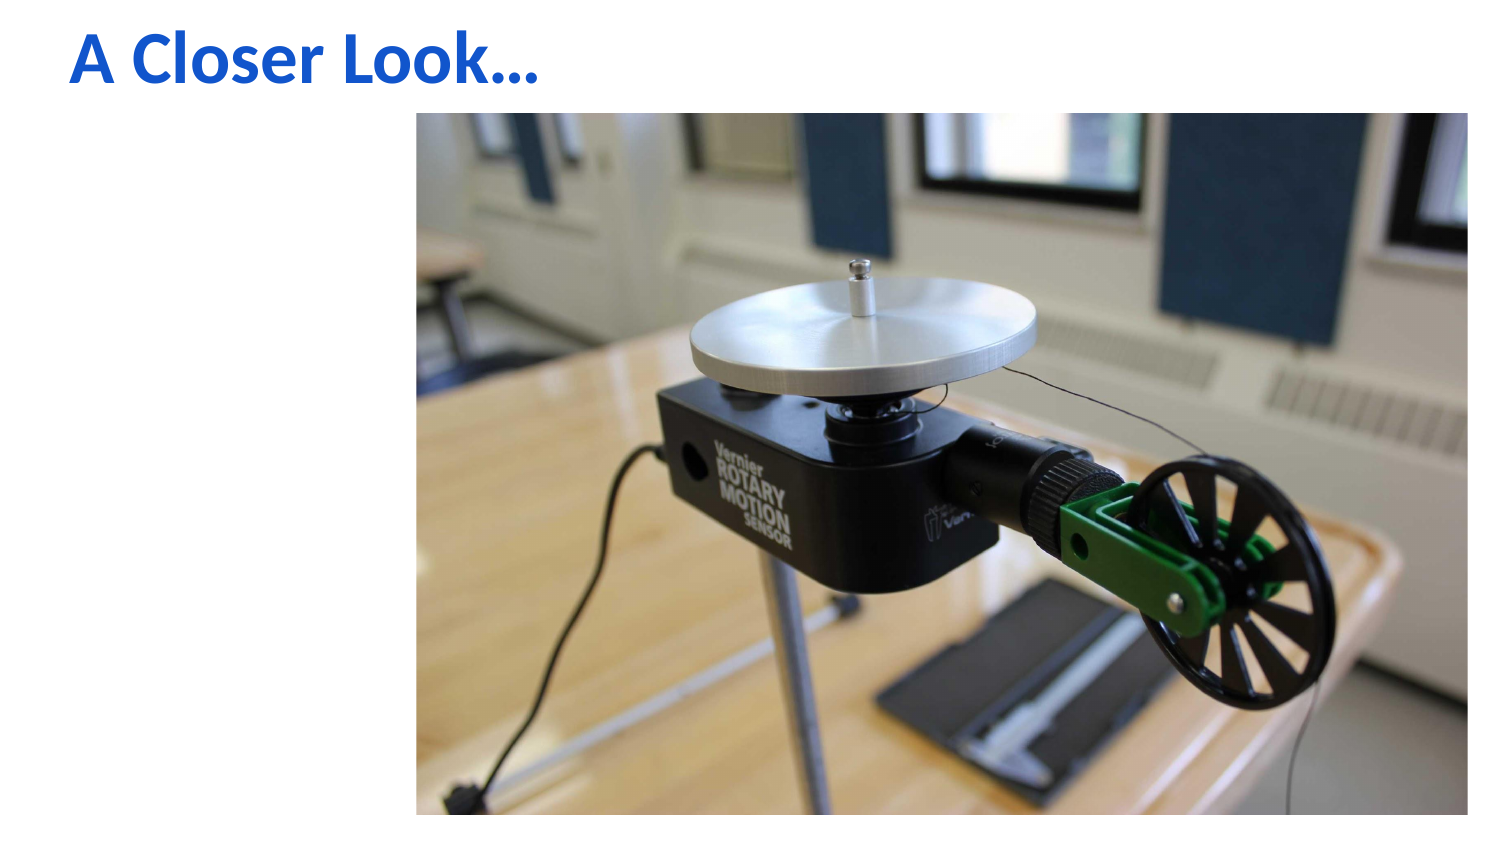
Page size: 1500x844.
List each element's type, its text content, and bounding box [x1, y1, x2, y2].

text_box A Closer Look… [17, 0, 1368, 114]
text_box [416, 113, 1468, 815]
